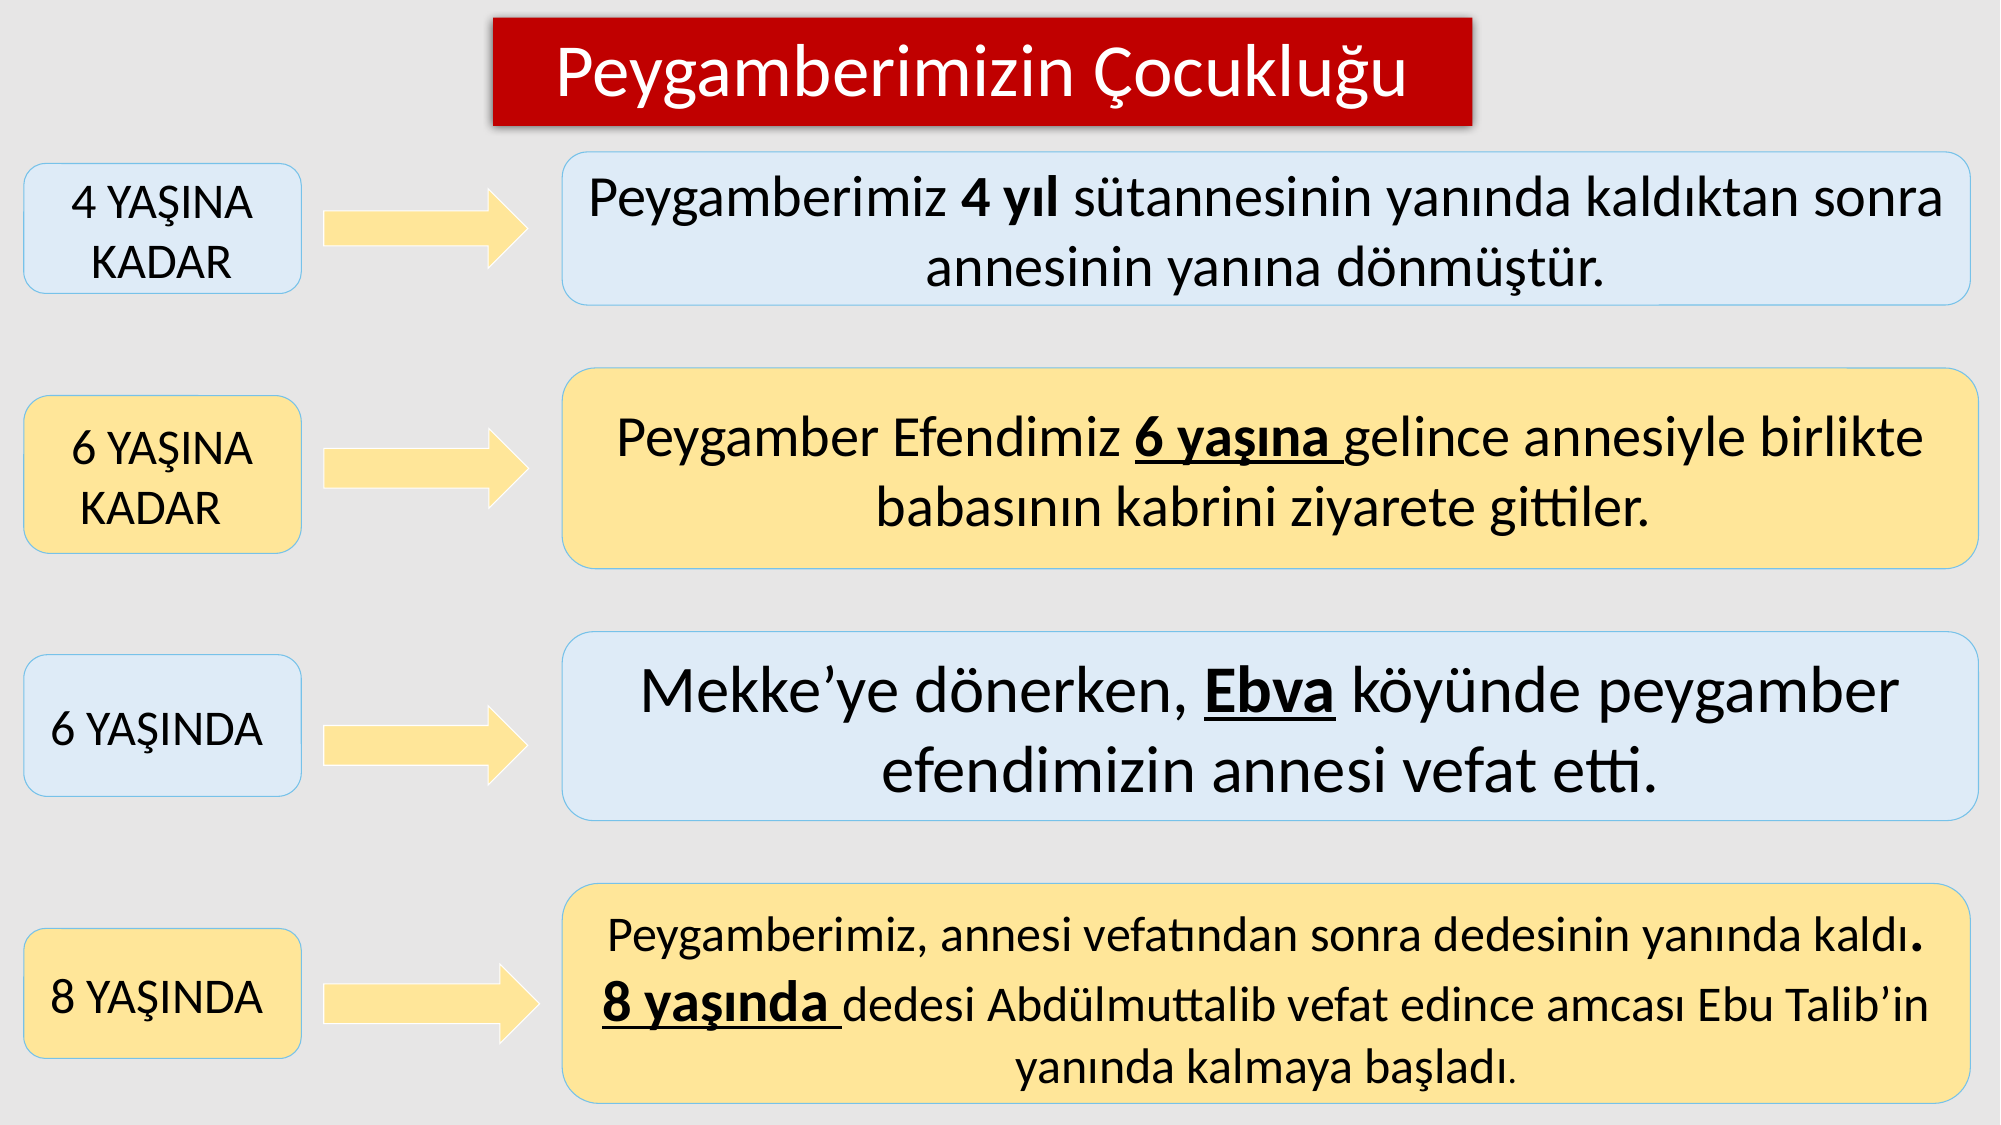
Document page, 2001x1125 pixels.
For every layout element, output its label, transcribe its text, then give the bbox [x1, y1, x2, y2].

text_box 6 YAŞINDA [23, 654, 302, 797]
text_box Peygamber Efendimiz 6 yaşına gelince annesiyle birlikte babasının kabrini ziyarete gittiler. [561, 367, 1980, 570]
text_box [323, 187, 529, 270]
text_box [323, 962, 541, 1045]
text_box Peygamberimiz 4 yıl sütannesinin yanında kaldıktan sonra annesinin yanına dönmüştür. [561, 151, 1971, 306]
text_box [323, 427, 530, 510]
text_box Peygamberimiz, annesi vefatından sonra dedesinin yanında kaldı. 8 yaşında dedesi Abdülmuttalib vefat edince amcası Ebu Talib’in yanında kalmaya başladı. [561, 882, 1971, 1104]
text_box 8 YAŞINDA [23, 927, 302, 1059]
text_box 6 YAŞINA KADAR [23, 394, 302, 554]
title Peygamberimizin Çocukluğu [493, 17, 1473, 126]
text_box Mekke’ye dönerken, Ebva köyünde peygamber efendimizin annesi vefat etti. [561, 631, 1980, 822]
text_box [323, 704, 529, 787]
text_box 4 YAŞINA KADAR [23, 162, 302, 294]
